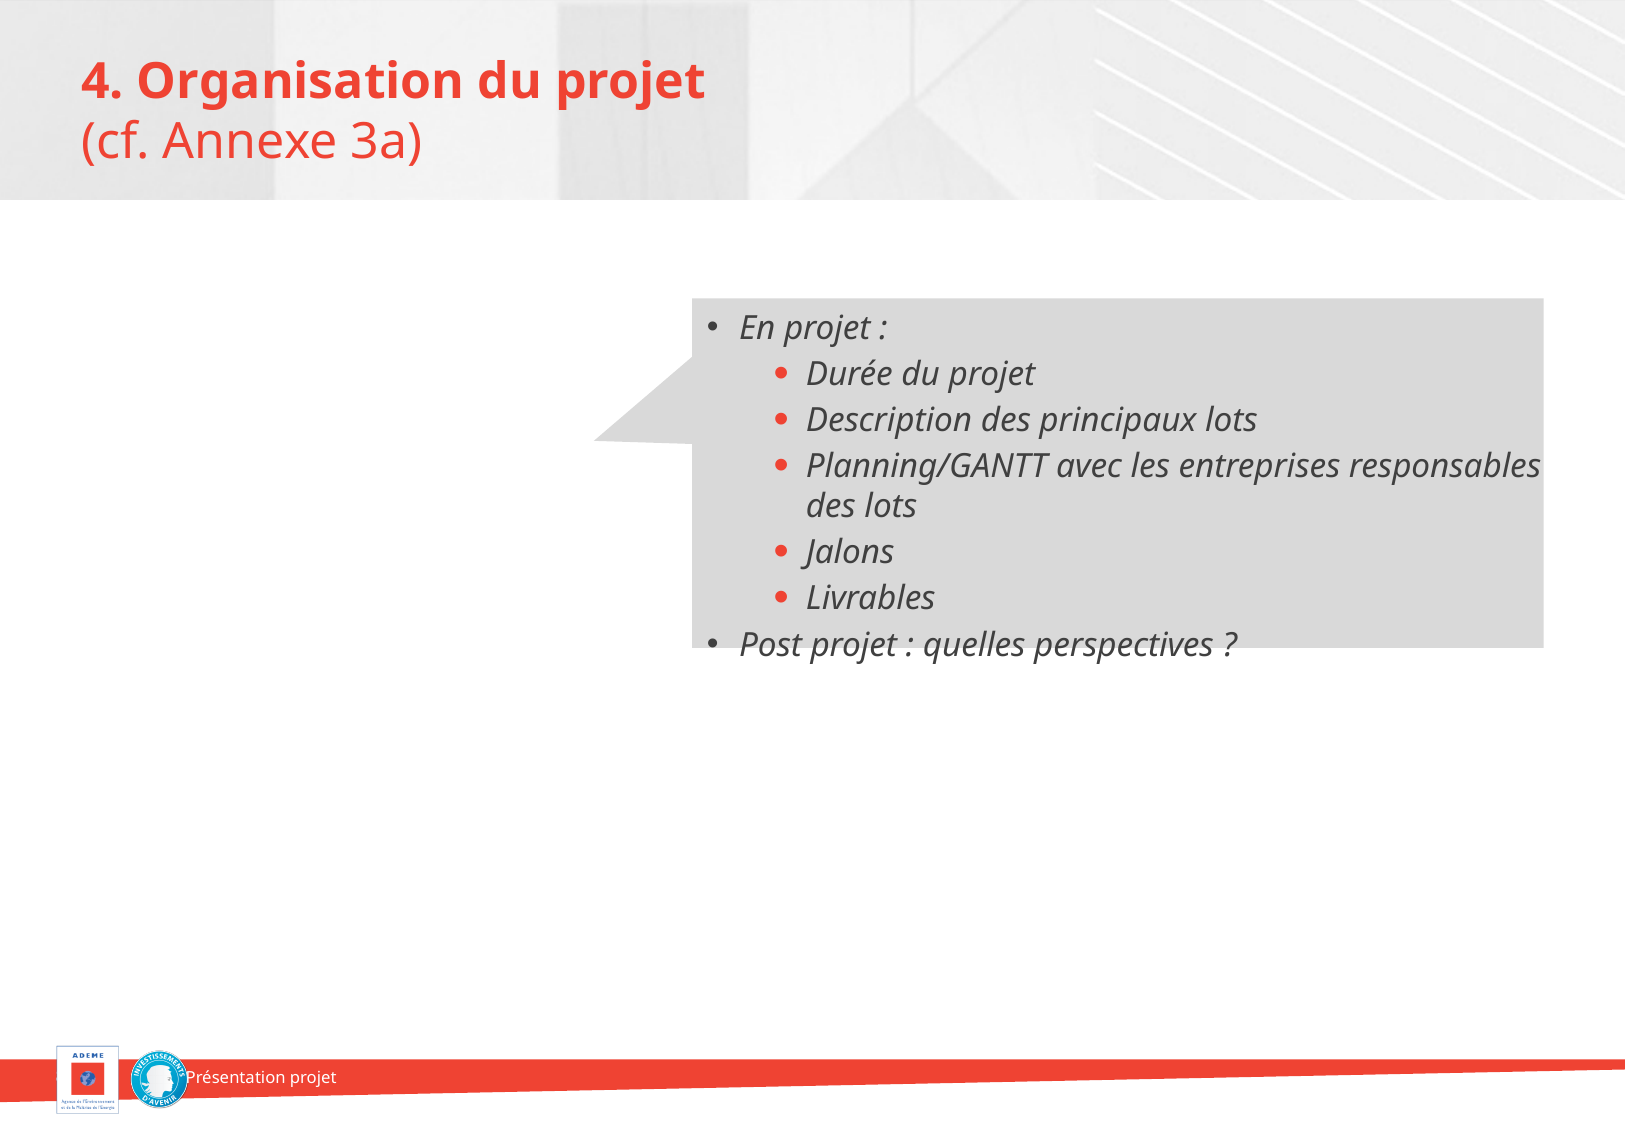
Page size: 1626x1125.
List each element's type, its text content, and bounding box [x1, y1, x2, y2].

picture [56, 1045, 119, 1114]
text_box En projet : Durée du projet Description des principaux lots Planning/GANTT avec les entreprises responsables des lots Jalons Livrables Post projet : quelles perspectives ? [593, 298, 1544, 648]
picture [130, 1050, 189, 1109]
picture [144, 1066, 172, 1098]
title 4. Organisation du projet (cf. Annexe 3a) [81, 45, 1544, 172]
picture [173, 1061, 180, 1067]
